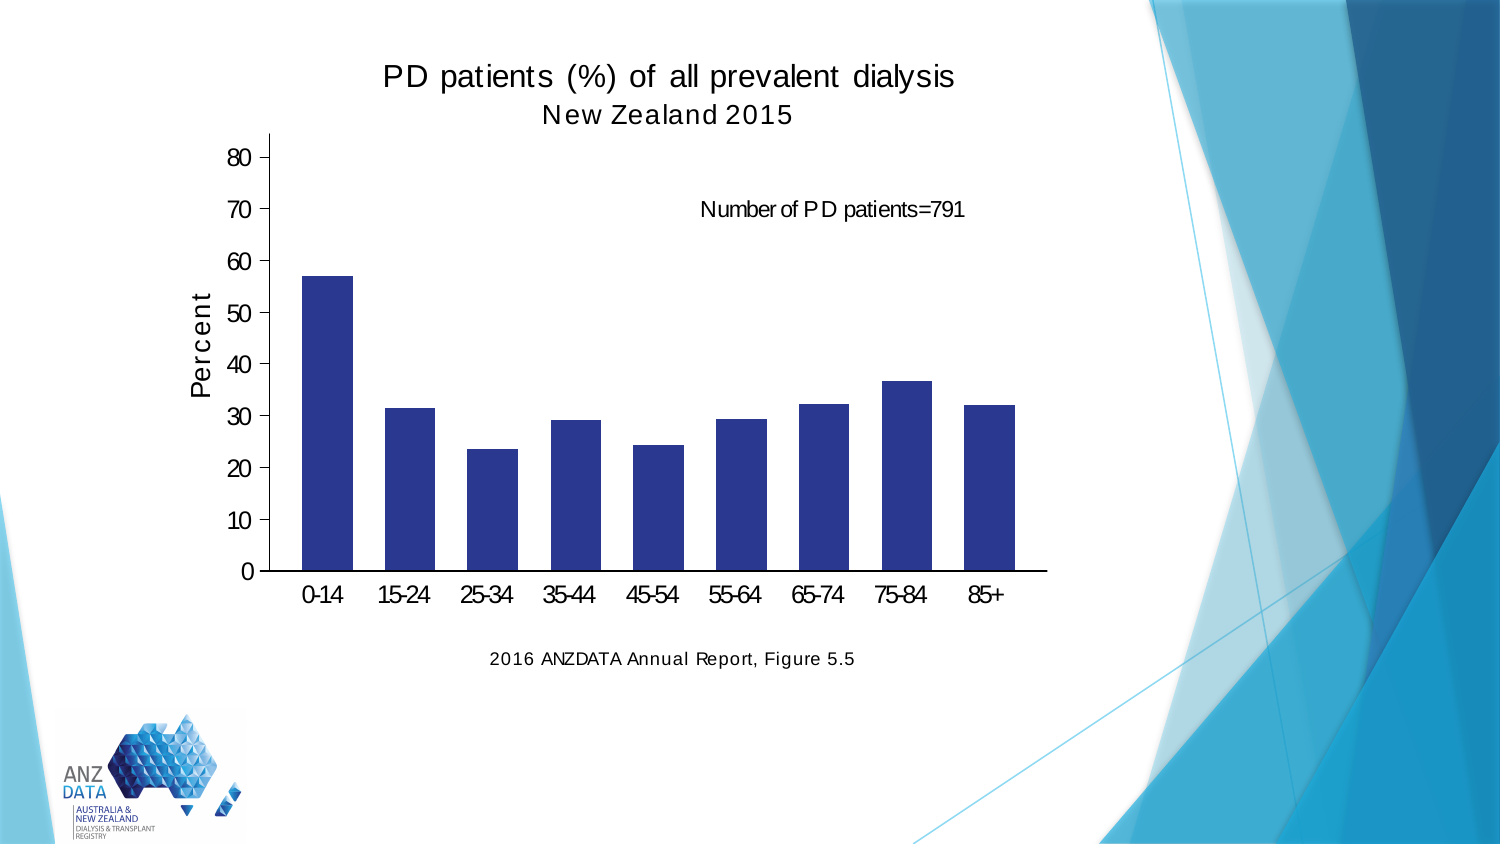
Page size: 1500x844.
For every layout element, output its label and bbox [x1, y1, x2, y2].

picture [55, 708, 247, 844]
list [160, 34, 1071, 697]
